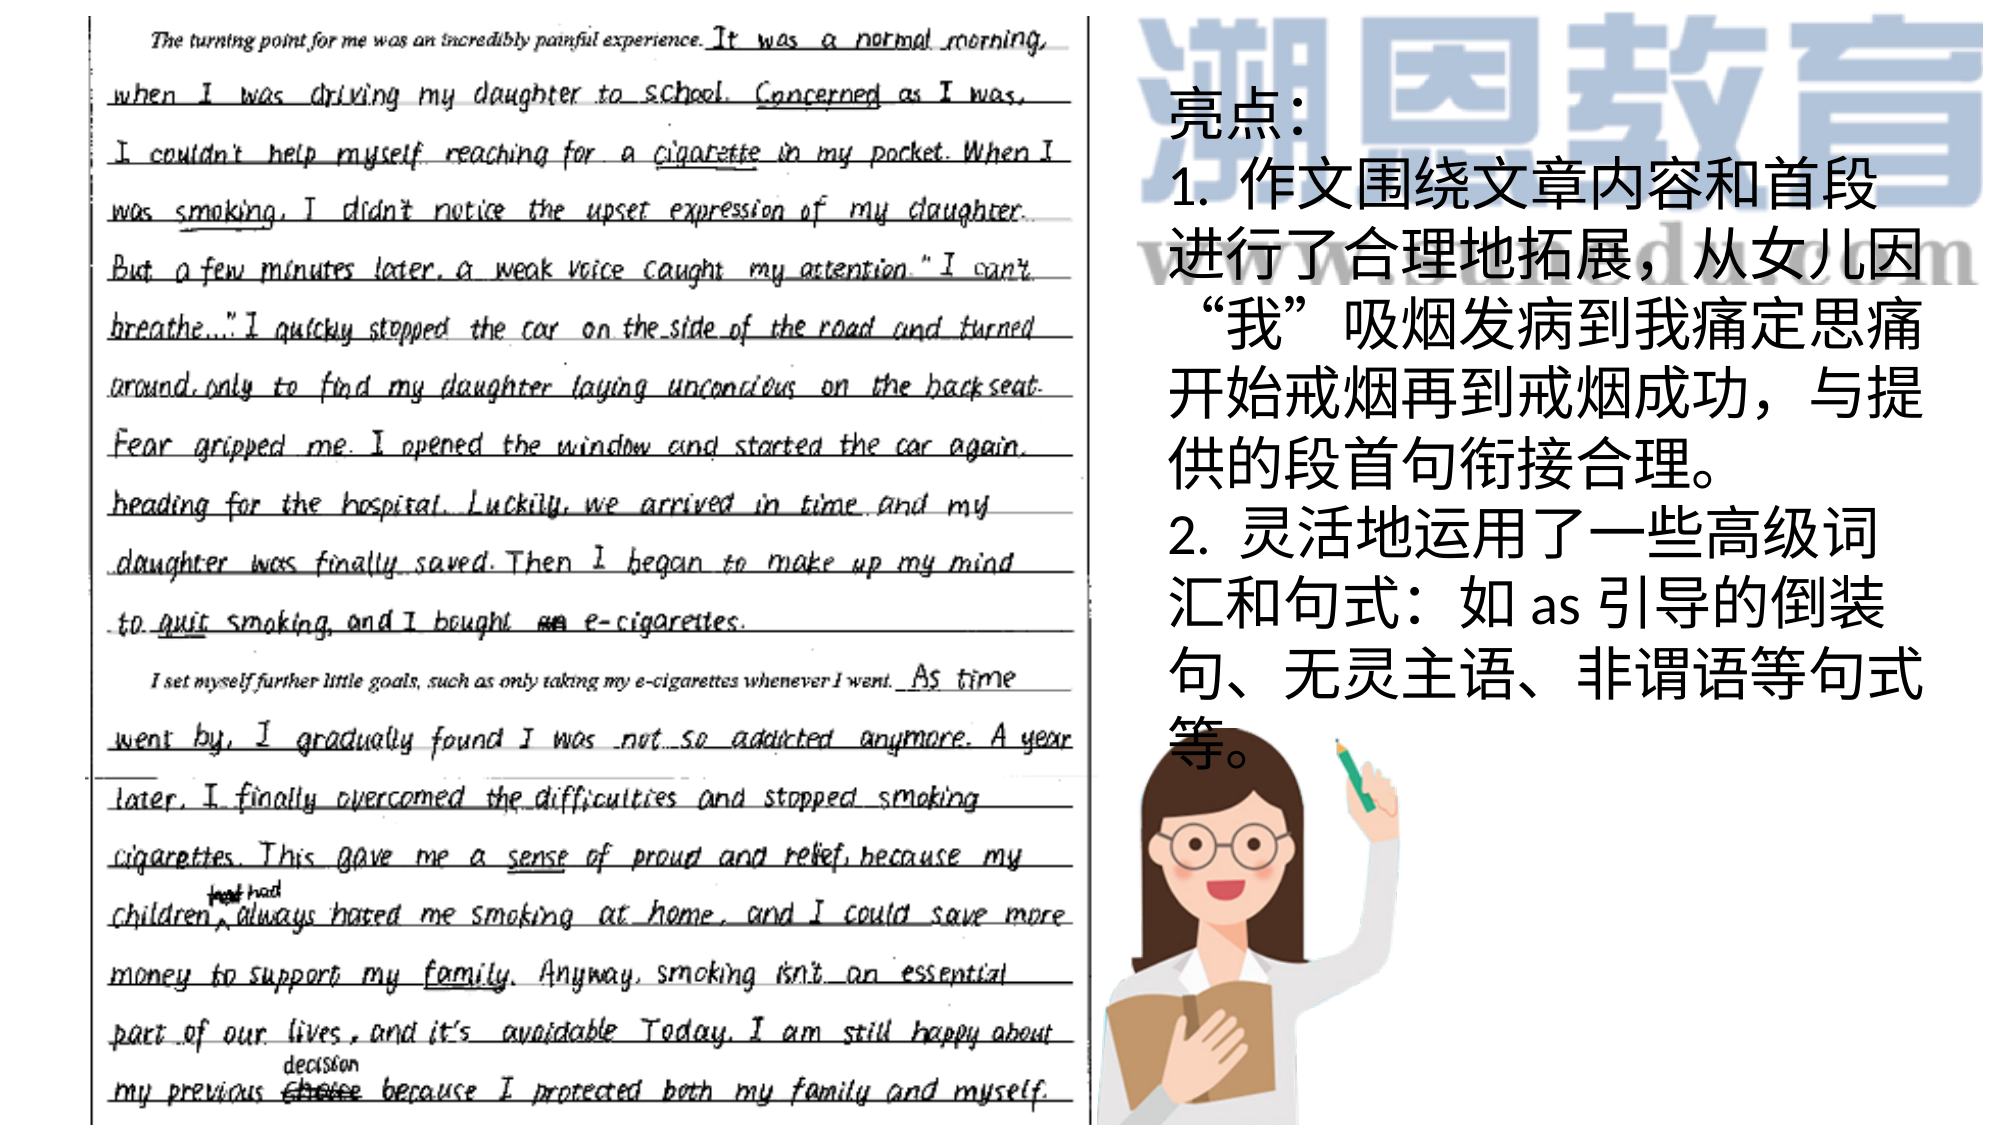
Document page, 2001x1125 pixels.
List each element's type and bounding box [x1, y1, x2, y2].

picture [1134, 10, 1983, 285]
picture [85, 16, 1098, 1125]
text_box [1097, 69, 1944, 1125]
